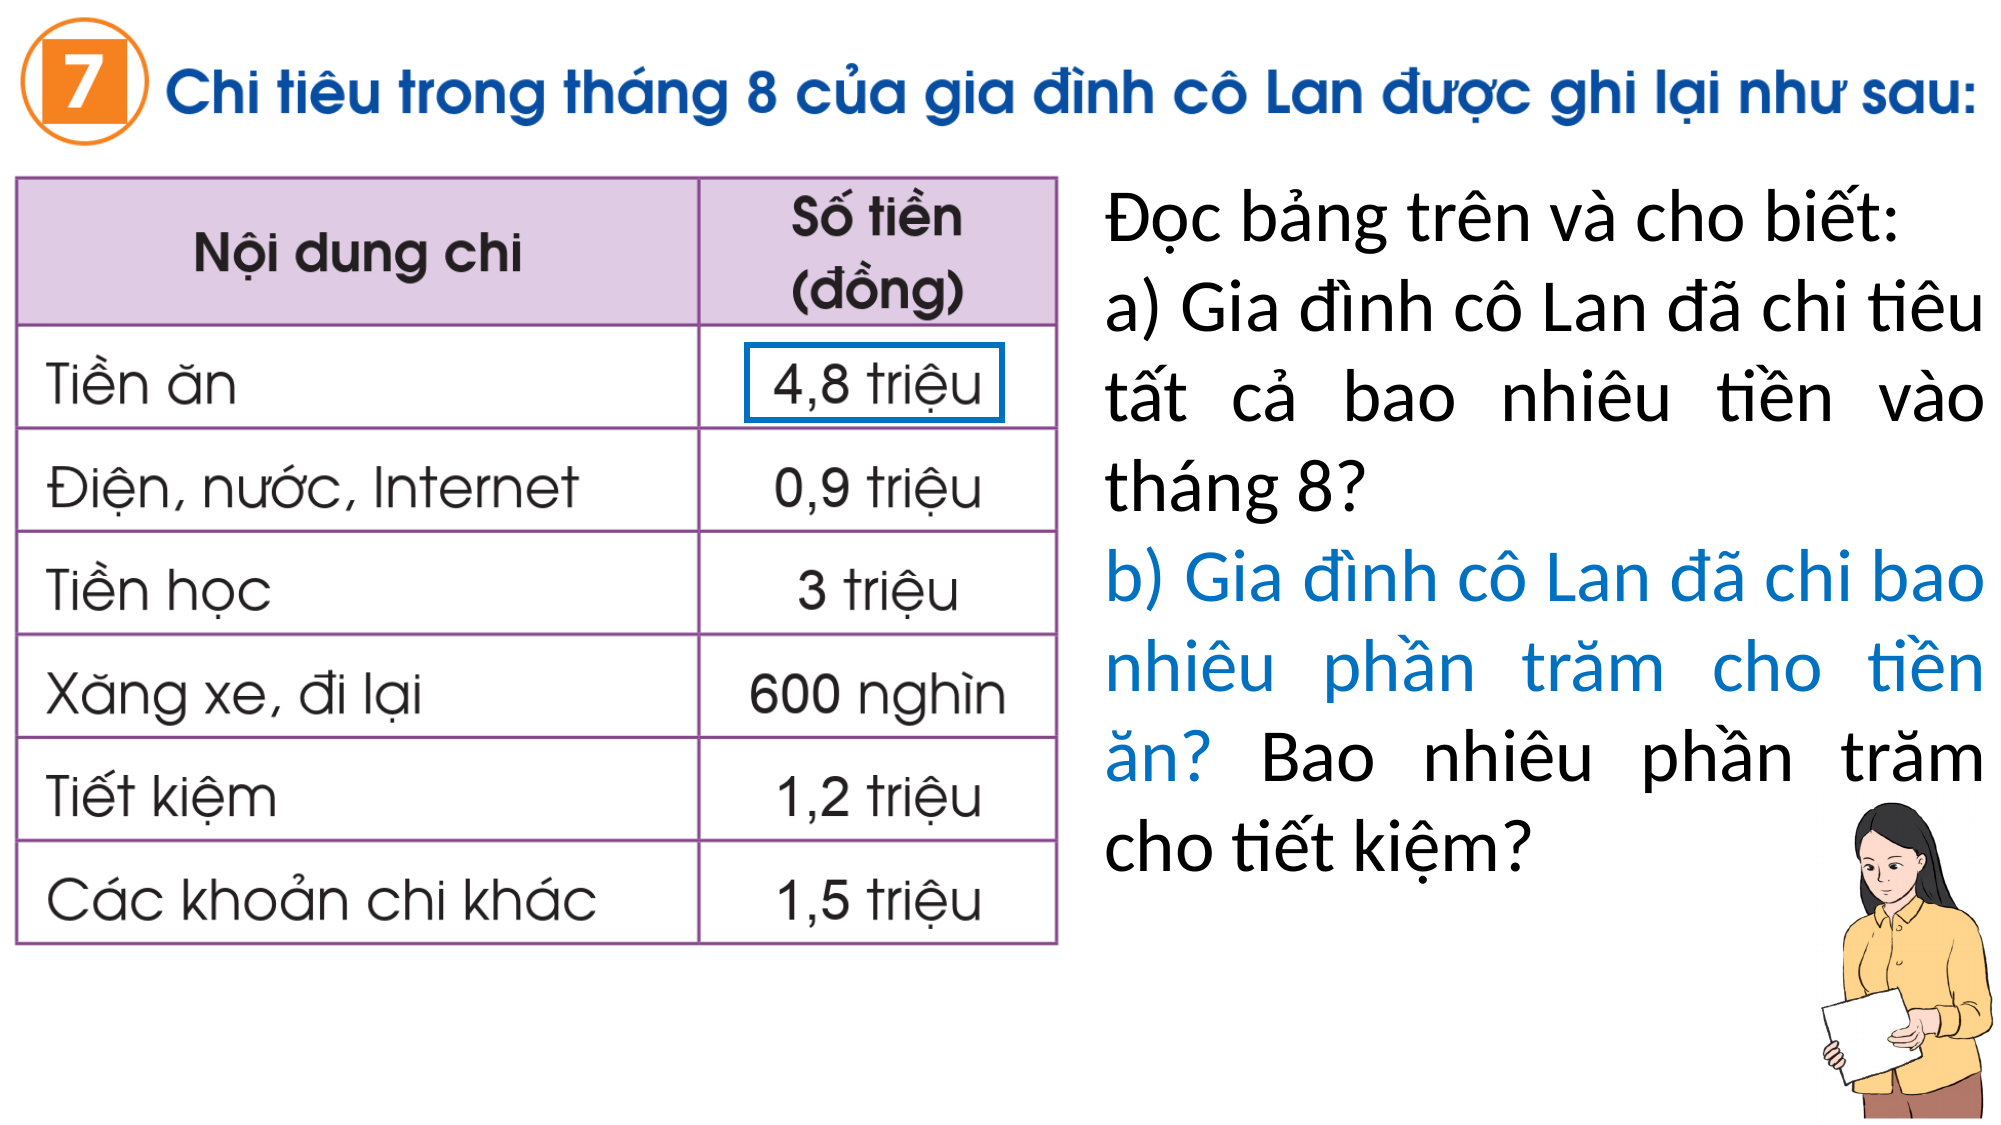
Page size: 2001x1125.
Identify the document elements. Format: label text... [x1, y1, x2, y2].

picture [1815, 790, 2000, 1124]
text_box Đọc bảng trên và cho biết: a) Gia đình cô Lan đã chi tiêu tất cả bao nhiêu tiền vào tháng 8? b) Gia đình cô Lan đã chi bao nhiêu phần trăm cho tiền ăn? Bao nhiêu phần trăm cho tiết kiệm? [1089, 159, 2000, 895]
picture [0, 1, 1993, 954]
